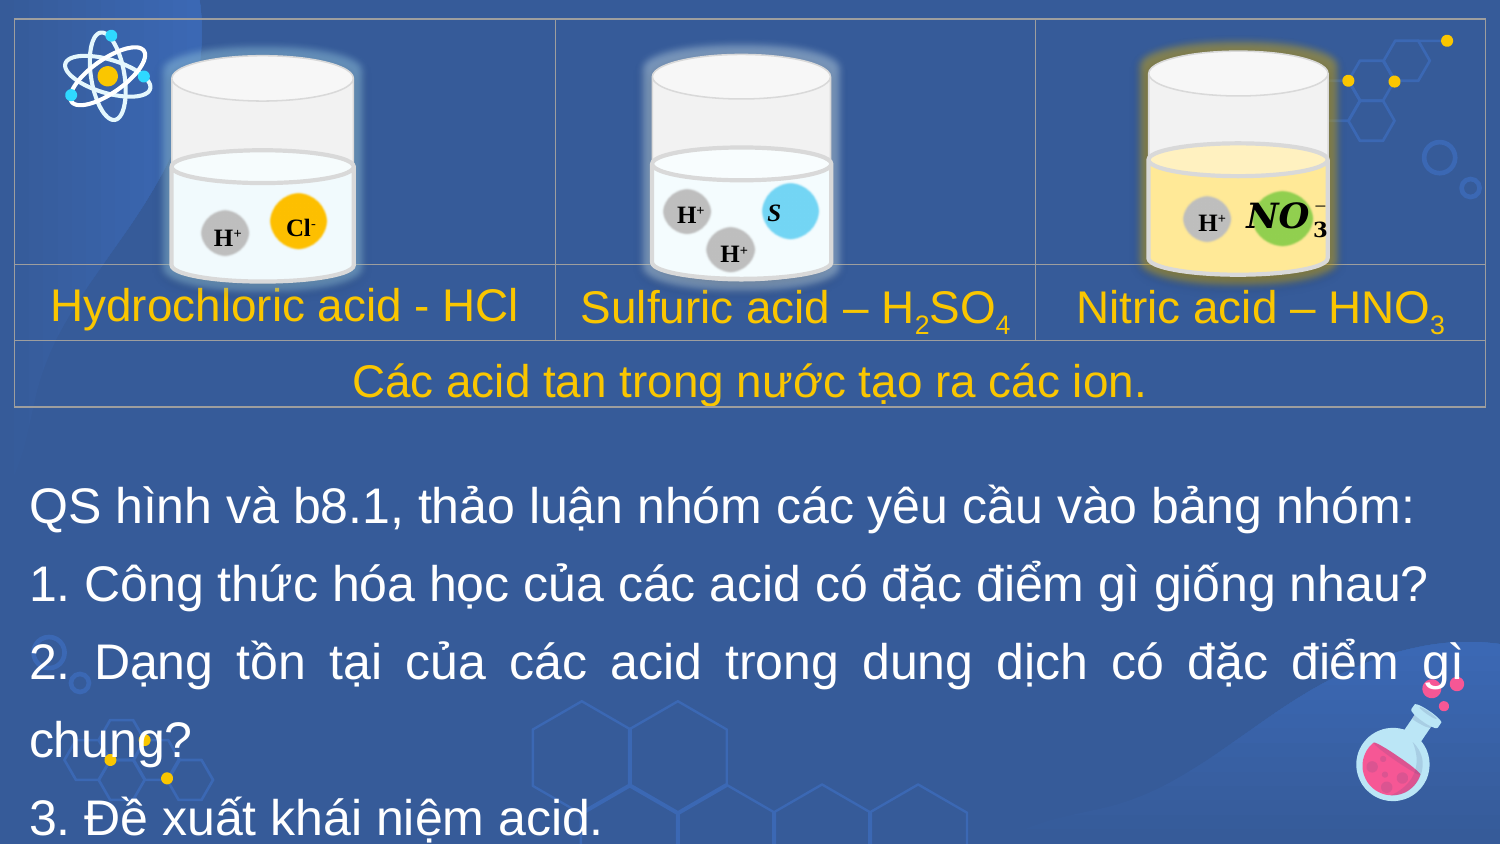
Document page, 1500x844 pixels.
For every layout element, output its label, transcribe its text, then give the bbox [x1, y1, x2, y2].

table_header [1036, 20, 1485, 264]
table_header [556, 20, 1035, 264]
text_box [1148, 50, 1329, 276]
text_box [651, 54, 849, 281]
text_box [1356, 676, 1465, 802]
table_cell Sulfuric acid – H2SO4 [556, 265, 1035, 340]
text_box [171, 55, 355, 283]
table_cell Nitric acid – HNO3 [1036, 265, 1485, 340]
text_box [62, 29, 153, 123]
table_cell Các acid tan trong nước tạo ra các ion. [15, 341, 1485, 406]
table_cell Hydrochloric acid - HCl [15, 265, 555, 340]
text_box QS hình và b8.1, thảo luận nhóm các yêu cầu vào bảng nhóm: 1. Công thức hóa học của các acid có đặc điểm gì giống nhau? 2. Dạng tồn tại của các acid trong dung dịch có đặc điểm gì chung? 3. Đề xuất khái niệm acid. [14, 448, 1481, 844]
table_header [15, 20, 555, 264]
